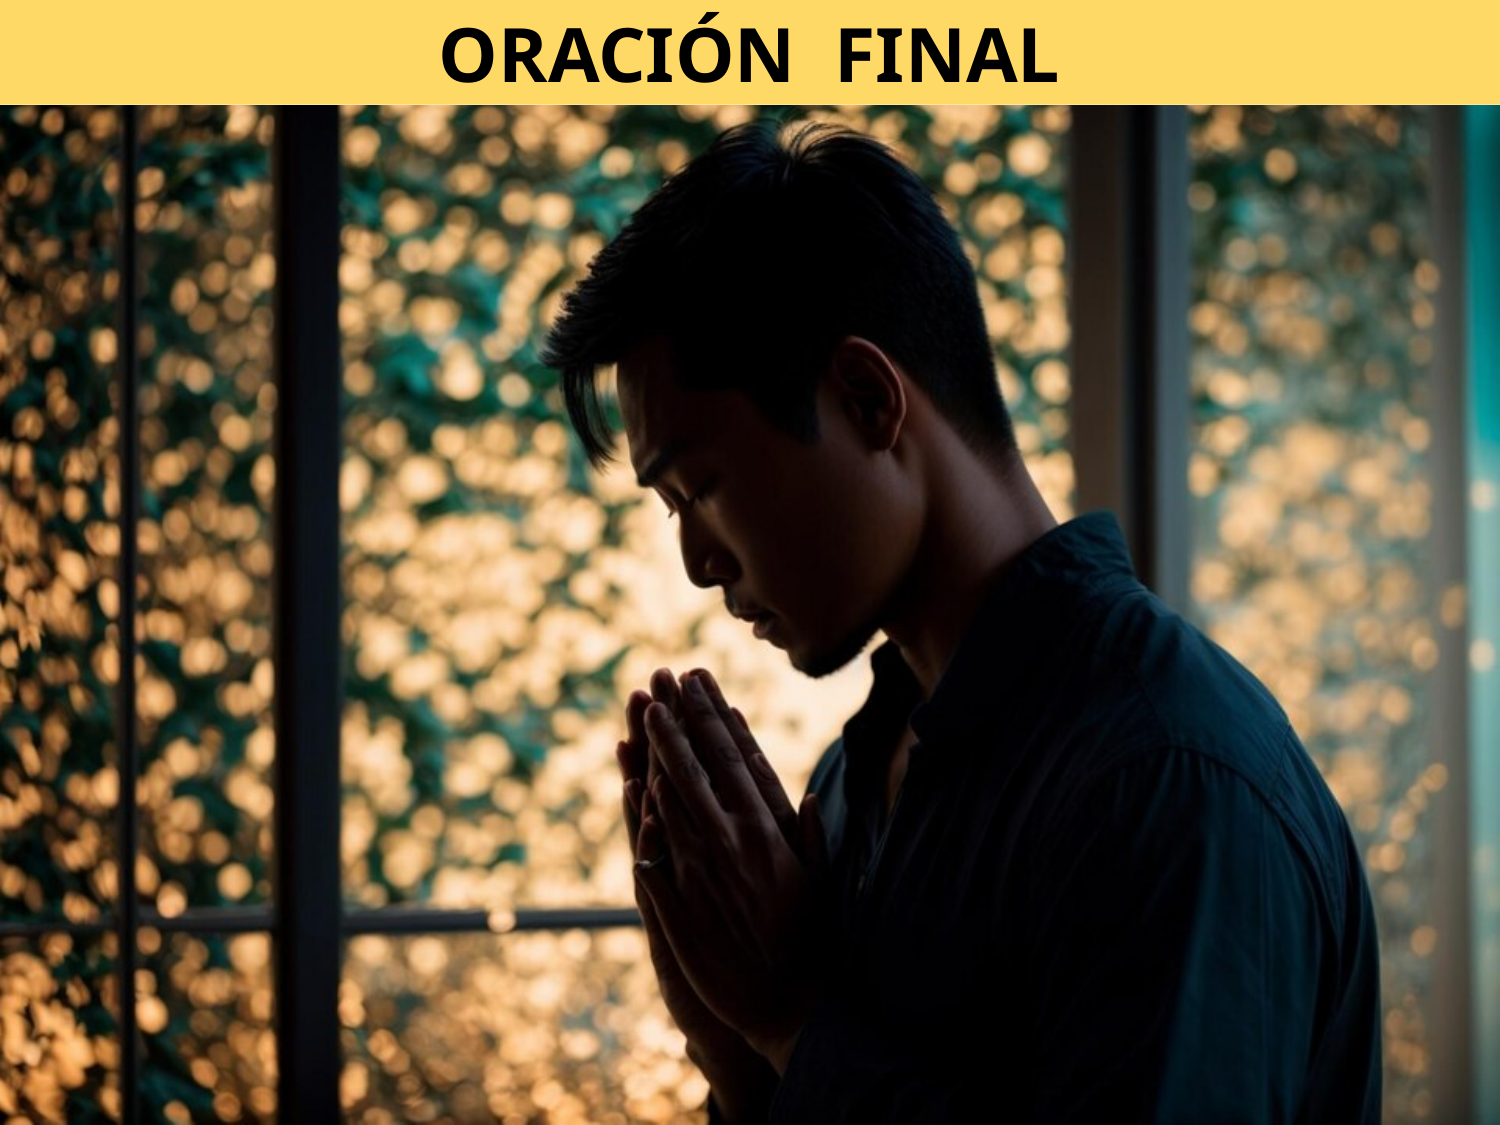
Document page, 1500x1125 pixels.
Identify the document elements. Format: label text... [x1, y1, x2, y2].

text_box ORACIÓN FINAL [0, 0, 1500, 105]
picture [0, 105, 1500, 1125]
